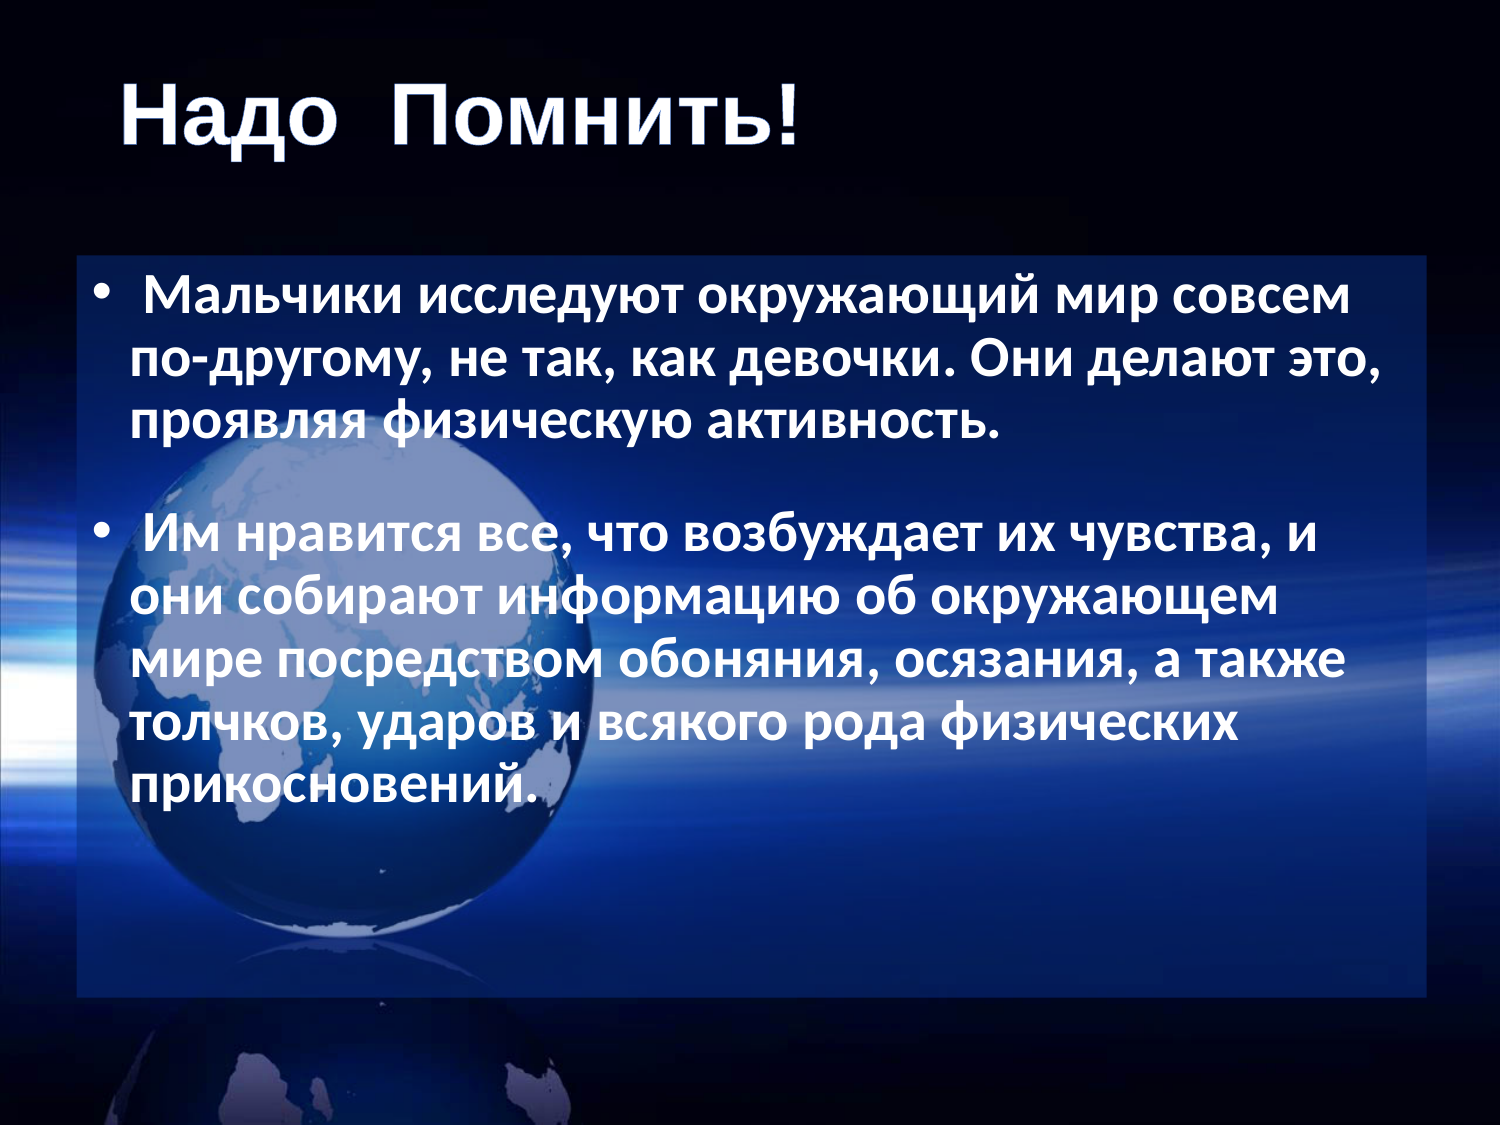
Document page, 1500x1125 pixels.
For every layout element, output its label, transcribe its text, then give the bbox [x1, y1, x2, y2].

picture [0, 0, 1500, 1125]
list Мальчики исследуют окружающий мир совсем по-другому, не так, как девочки. Они делают это, проявляя физическую активность. Им нравится все, что возбуждает их чувства, и они собирают информацию об окружающем мире посредством обоняния, осязания, а также толчков, ударов и всякого рода физических прикосновений. [76, 255, 1427, 998]
title Надо Помнить! [103, 59, 1397, 255]
